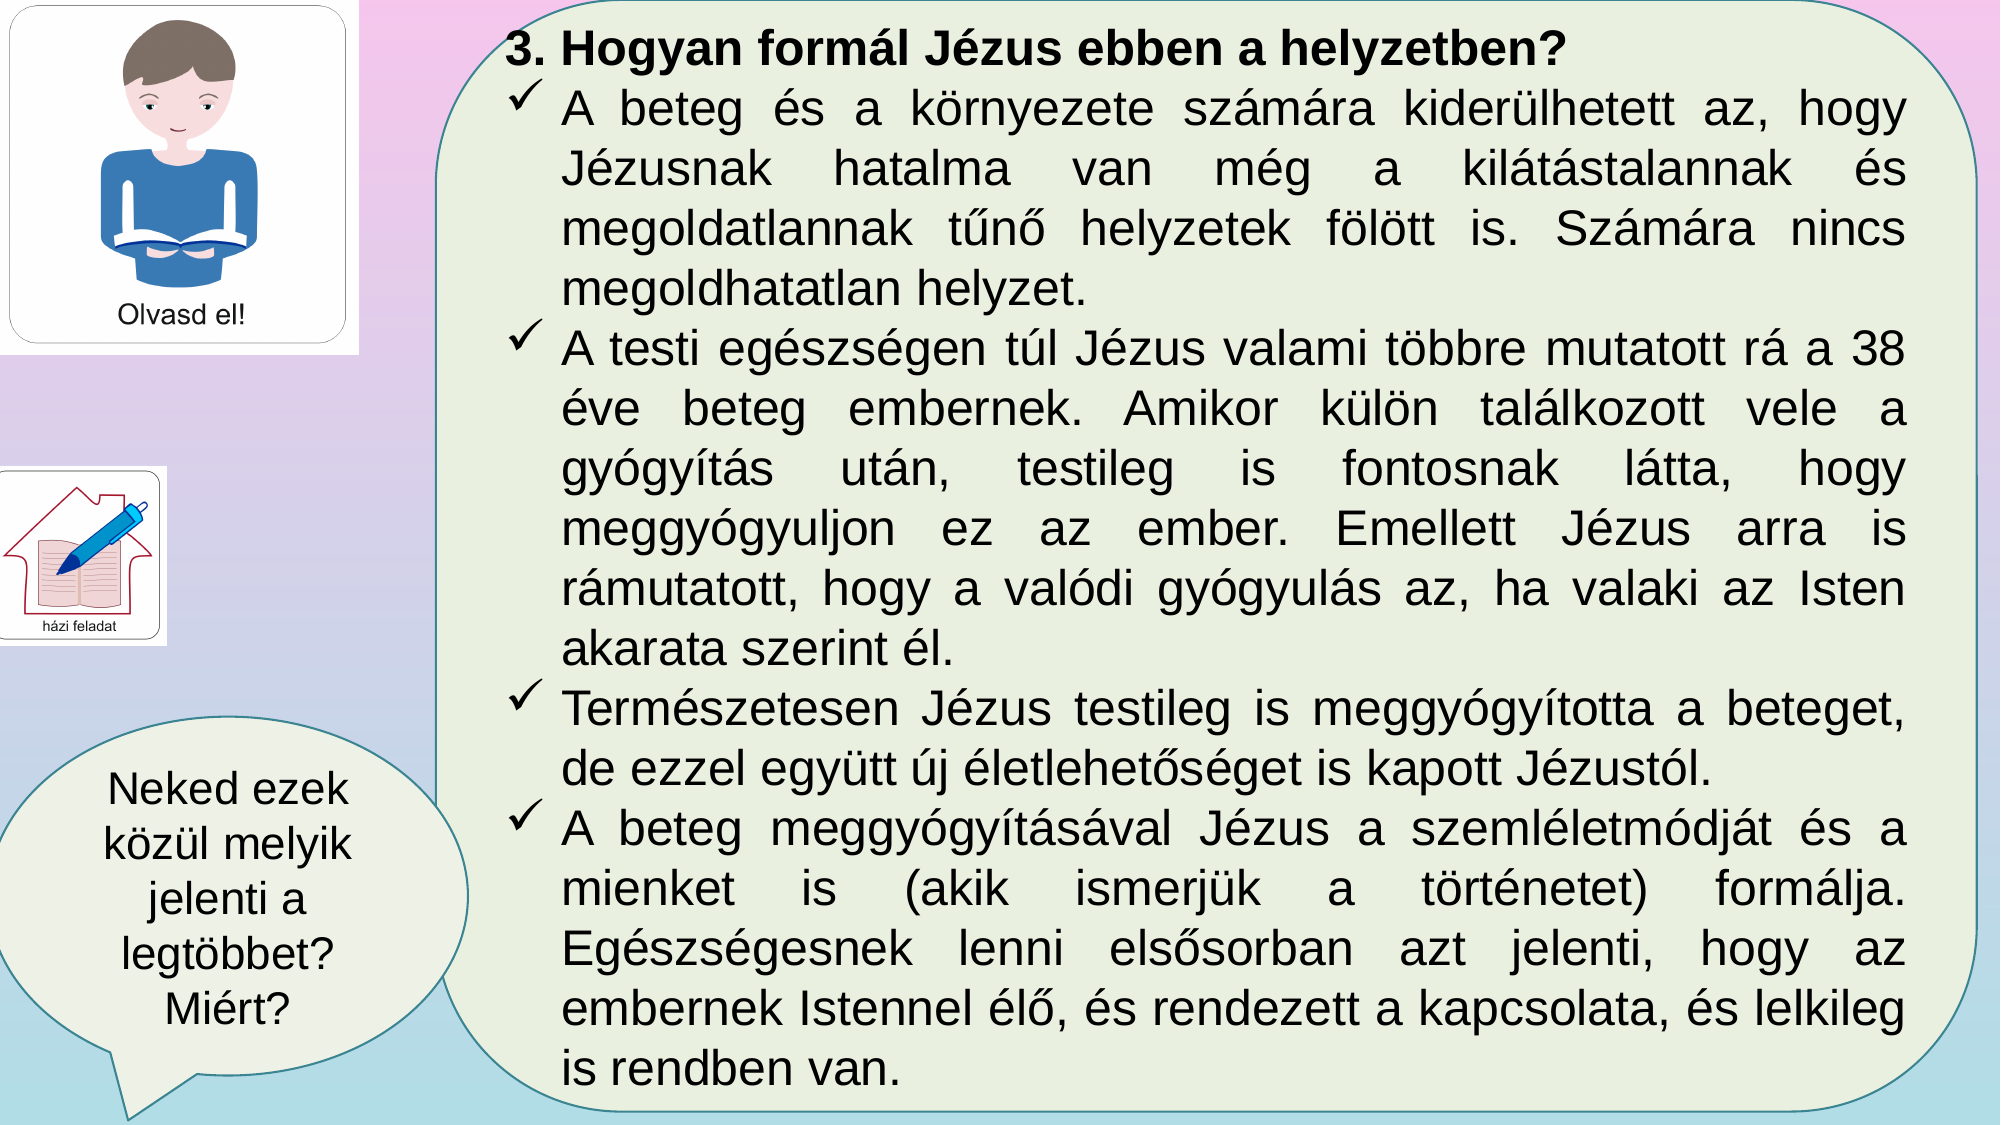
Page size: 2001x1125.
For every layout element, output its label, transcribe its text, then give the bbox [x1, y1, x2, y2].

picture [0, 466, 167, 646]
picture [0, 0, 359, 355]
text_box Neked ezek közül melyik jelenti a legtöbbet? Miért? [0, 715, 469, 1122]
text_box 3. Hogyan formál Jézus ebben a helyzetben? A beteg és a környezete számára kiderülhetett az, hogy Jézusnak hatalma van még a kilátástalannak és megoldatlannak tűnő helyzetek fölött is. Számára nincs megoldhatatlan helyzet. A testi egészségen túl Jézus valami többre mutatott rá a 38 éve beteg embernek. Amikor külön találkozott vele a gyógyítás után, testileg is fontosnak látta, hogy meggyógyuljon ez az ember. Emellett Jézus arra is rámutatott, hogy a valódi gyógyulás az, ha valaki az Isten akarata szerint él. Természetesen Jézus testileg is meggyógyította a beteget, de ezzel együtt új életlehetőséget is kapott Jézustól. A beteg meggyógyításával Jézus a szemléletmódját és a mienket is (akik ismerjük a történetet) formálja. Egészségesnek lenni elsősorban azt jelenti, hogy az embernek Istennel élő, és rendezett a kapcsolata, és lelkileg is rendben van. [434, 0, 1978, 1113]
